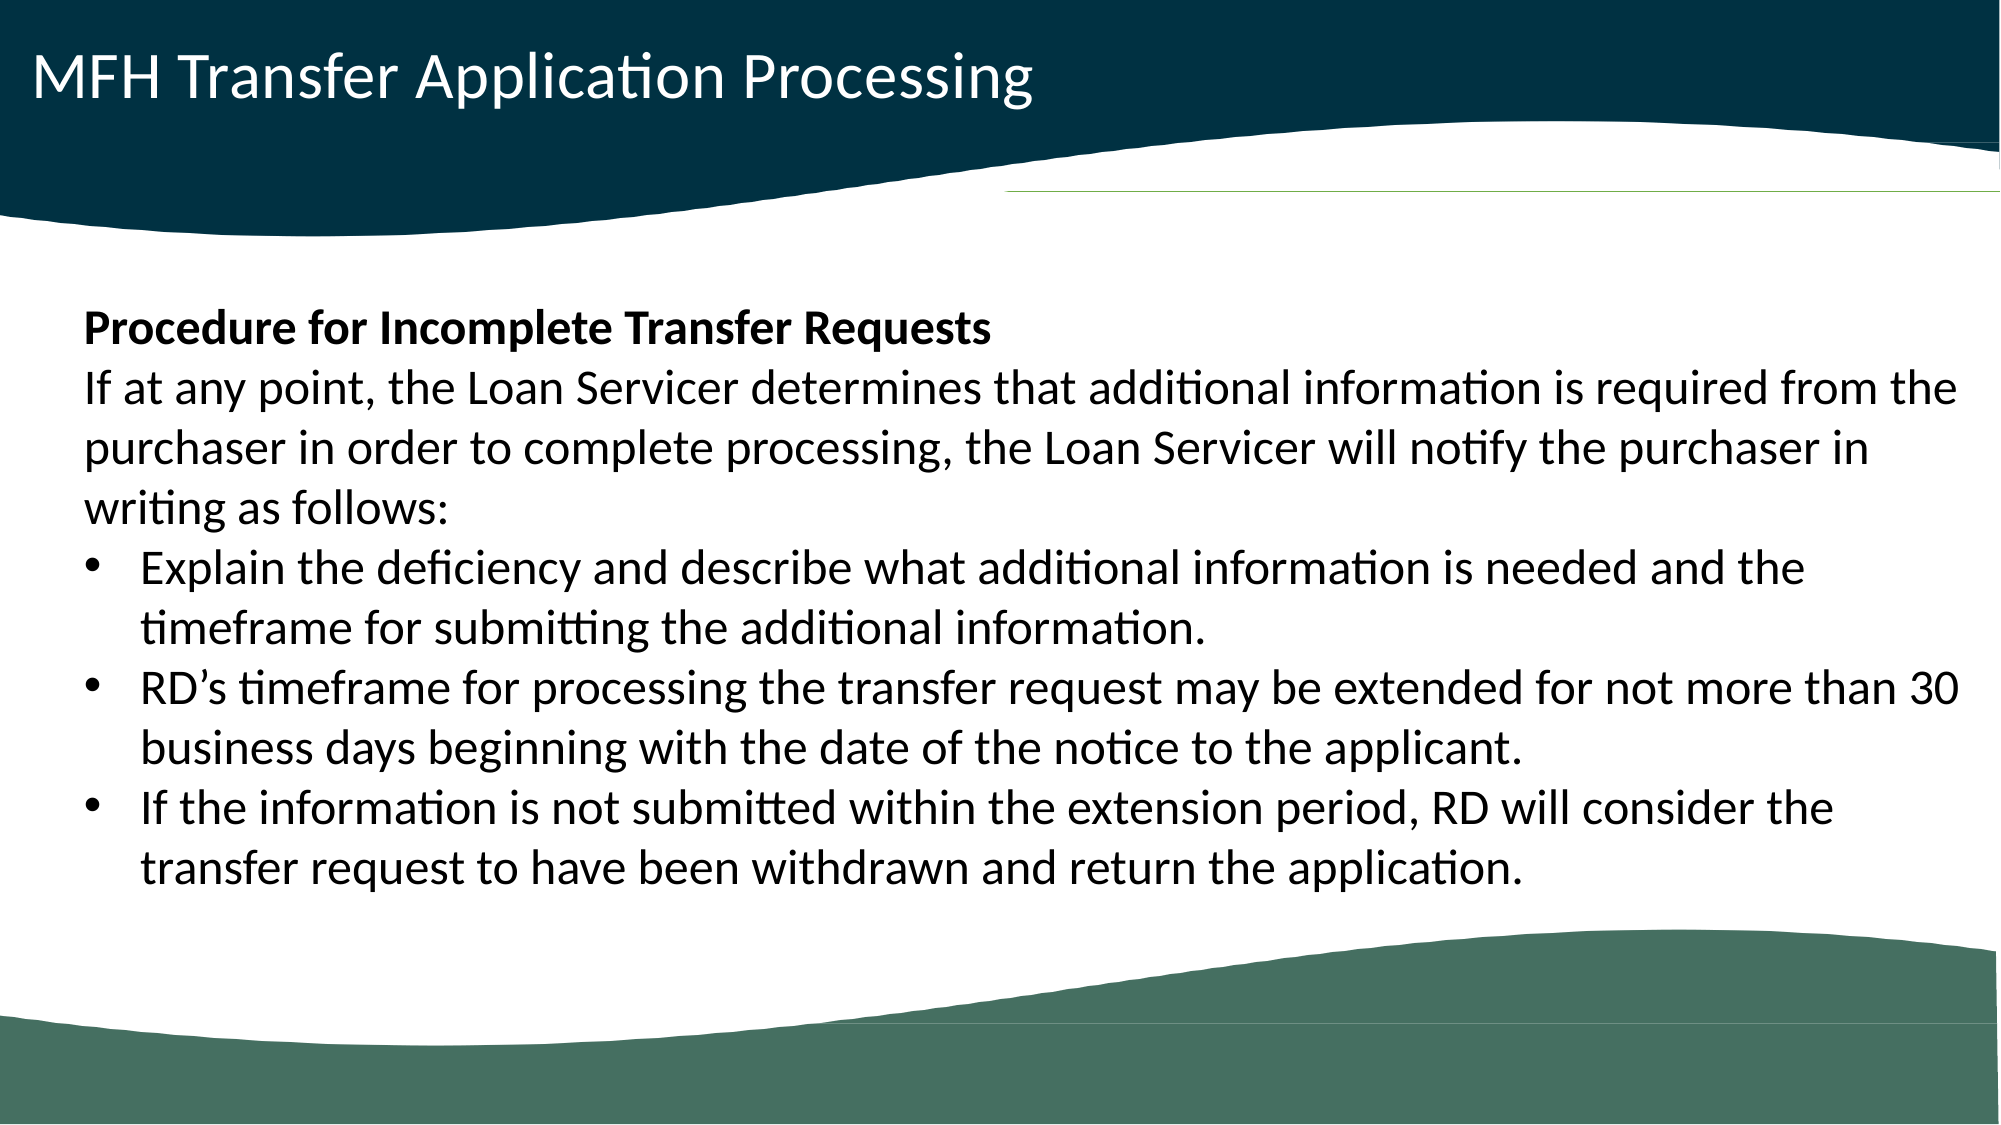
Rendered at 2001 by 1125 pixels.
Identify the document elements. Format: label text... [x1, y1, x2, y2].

text_box [0, 112, 2000, 269]
text_box [0, 897, 2000, 1054]
text_box [0, 1054, 1999, 1125]
text_box Procedure for Incomplete Transfer Requests If at any point, the Loan Servicer determines that additional information is required from the purchaser in order to complete processing, the Loan Servicer will notify the purchaser in writing as follows: Explain the deficiency and describe what additional information is needed and the timeframe for submitting the additional information. RD’s timeframe for processing the transfer request may be extended for not more than 30 business days beginning with the date of the notice to the applicant. If the information is not submitted within the extension period, RD will consider the transfer request to have been withdrawn and return the application. [83, 294, 2000, 895]
text_box [0, 0, 2000, 112]
text_box MFH Transfer Application Processing [28, 32, 1142, 113]
